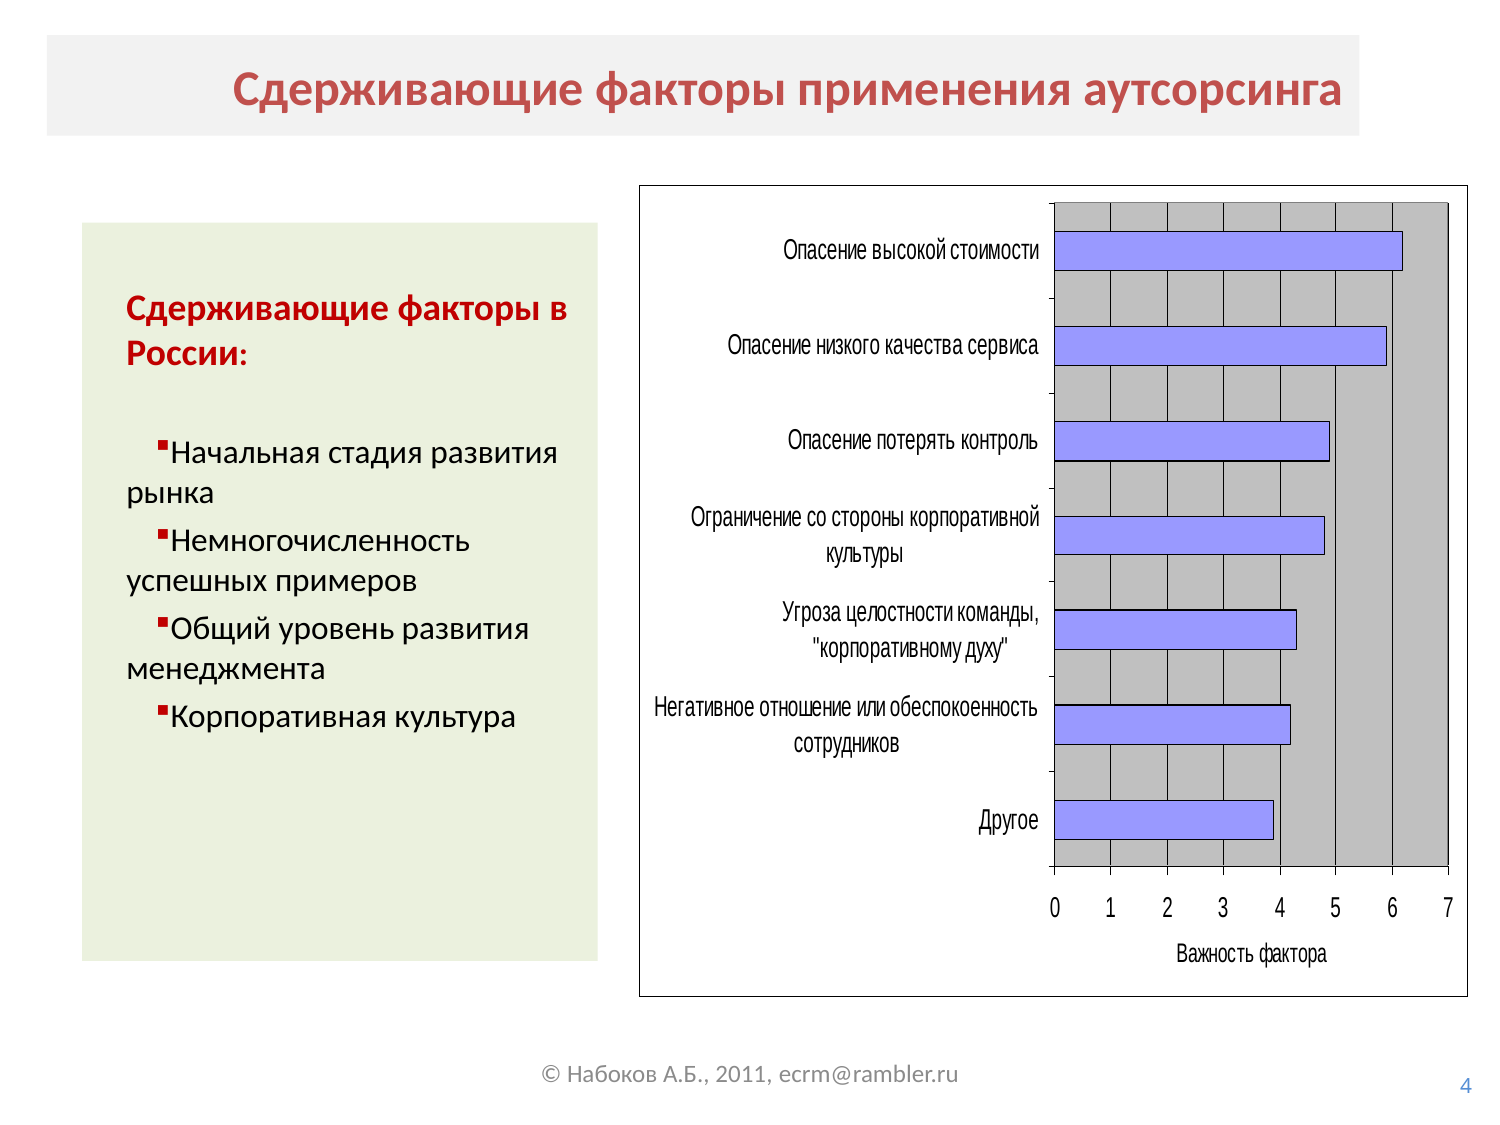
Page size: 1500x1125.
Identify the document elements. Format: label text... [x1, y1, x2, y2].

footer © Набоков А.Б., 2011, ecrm@rambler.ru [512, 1042, 988, 1103]
text_box 4 [1218, 1074, 1487, 1114]
text_box Сдерживающие факторы применения аутсорсинга [46, 35, 1360, 136]
text_box Сдерживающие факторы в России: Начальная стадия развития рынка Немногочисленность успешных примеров Общий уровень развития менеджмента Корпоративная культура [82, 222, 598, 961]
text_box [632, 175, 1500, 1066]
